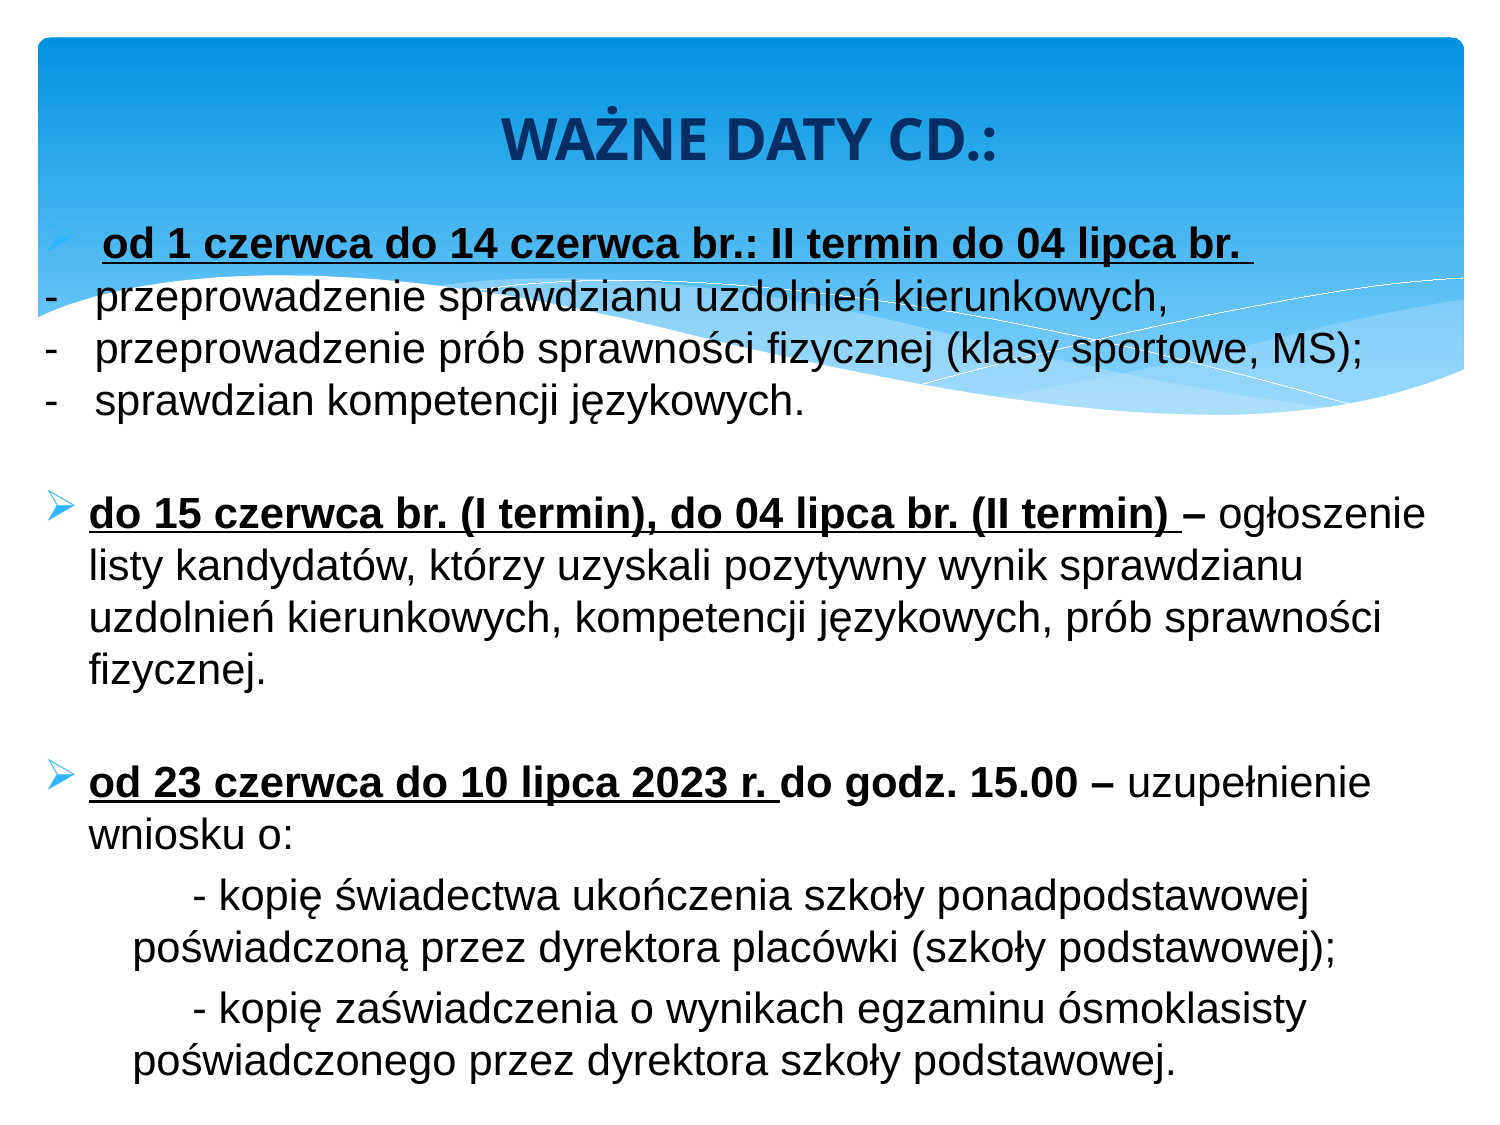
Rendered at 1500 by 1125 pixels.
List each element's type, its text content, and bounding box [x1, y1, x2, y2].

list od 1 czerwca do 14 czerwca br.: II termin do 04 lipca br. - przeprowadzenie sprawdzianu uzdolnień kierunkowych, - przeprowadzenie prób sprawności fizycznej (klasy sportowe, MS); - sprawdzian kompetencji językowych. do 15 czerwca br. (I termin), do 04 lipca br. (II termin) – ogłoszenie listy kandydatów, którzy uzyskali pozytywny wynik sprawdzianu uzdolnień kierunkowych, kompetencji językowych, prób sprawności fizycznej. od 23 czerwca do 10 lipca 2023 r. do godz. 15.00 – uzupełnienie wniosku o: - kopię świadectwa ukończenia szkoły ponadpodstawowej poświadczoną przez dyrektora placówki (szkoły podstawowej); - kopię zaświadczenia o wynikach egzaminu ósmoklasisty poświadczonego przez dyrektora szkoły podstawowej. [29, 208, 1471, 1106]
title WAŻNE DATY CD.: [75, 78, 1425, 197]
